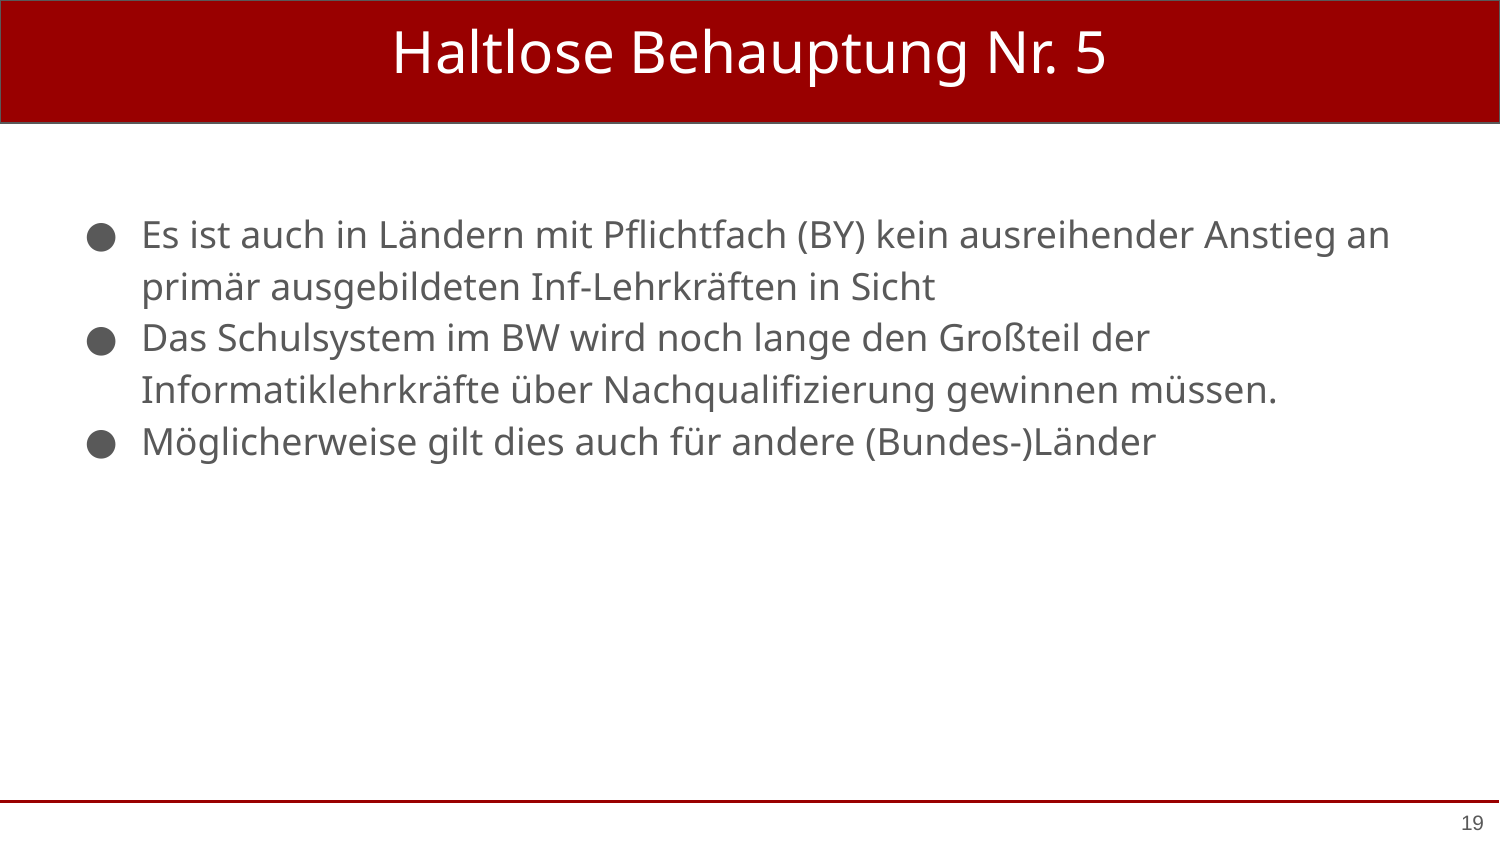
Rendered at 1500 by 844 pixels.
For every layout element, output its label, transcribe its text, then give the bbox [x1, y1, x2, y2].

slide_number 19 [1389, 801, 1499, 844]
list Es ist auch in Ländern mit Pflichtfach (BY) kein ausreihender Anstieg an primär ausgebildeten Inf-Lehrkräften in Sicht Das Schulsystem im BW wird noch lange den Großteil der Informatiklehrkräfte über Nachqualifizierung gewinnen müssen. Möglicherweise gilt dies auch für andere (Bundes-)Länder [51, 189, 1449, 742]
title Haltlose Behauptung Nr. 5 [0, 0, 1500, 123]
